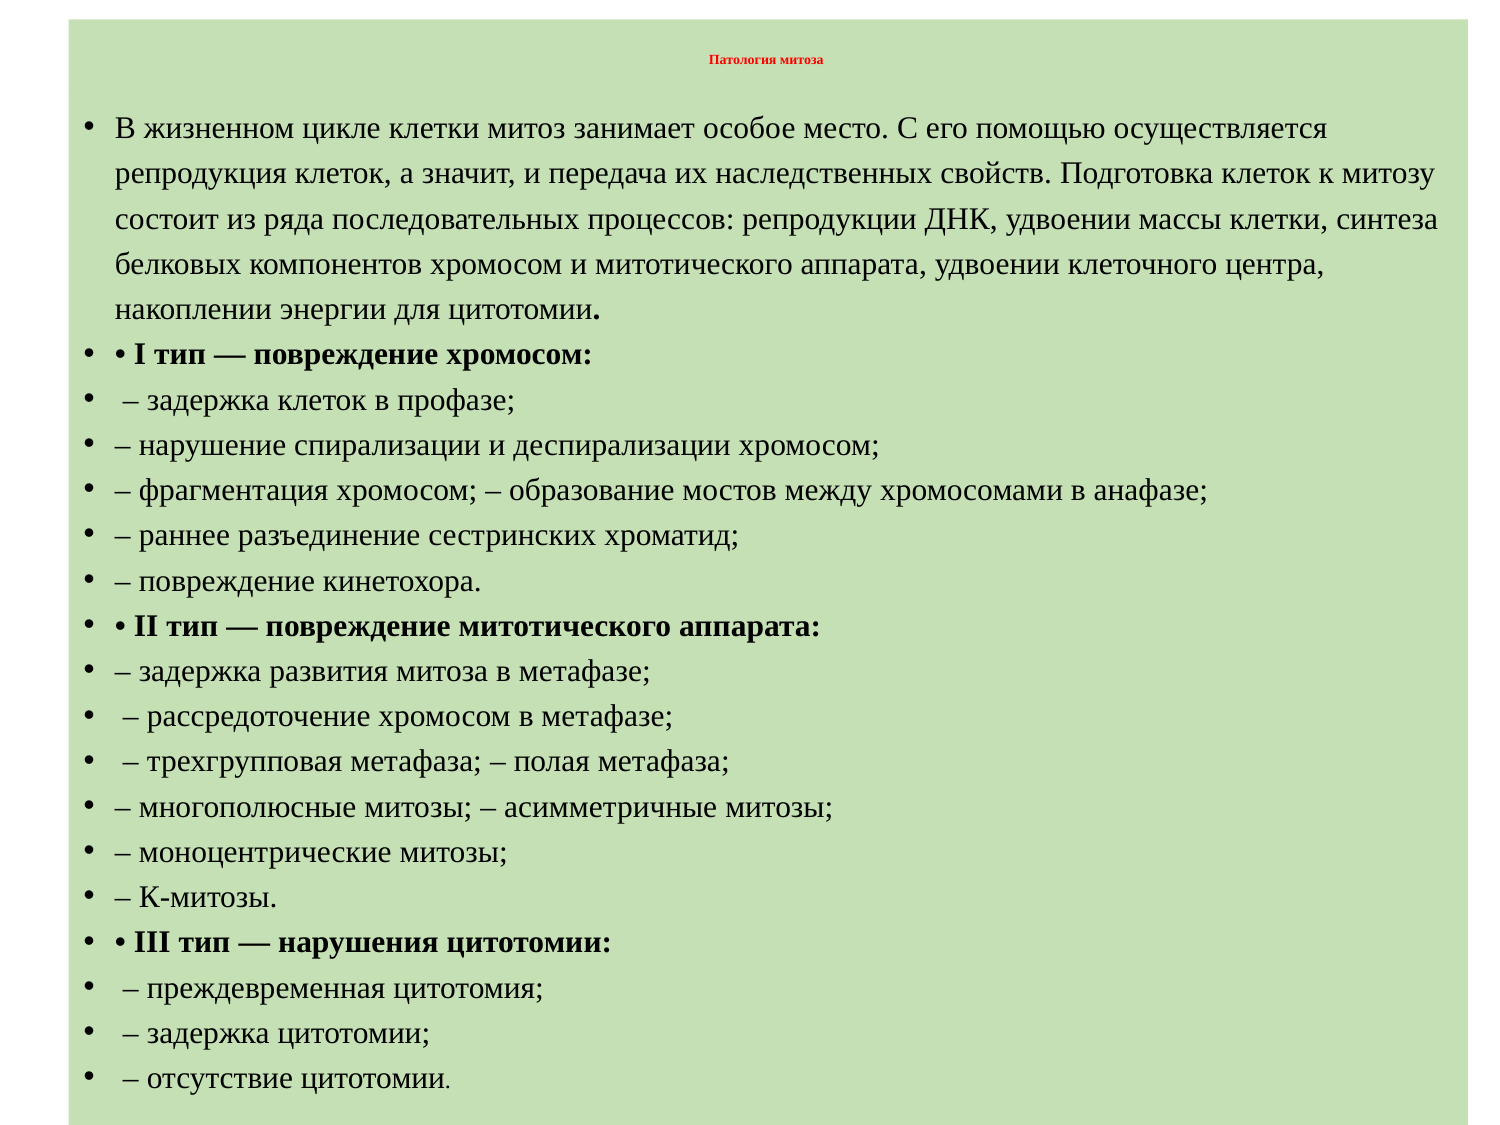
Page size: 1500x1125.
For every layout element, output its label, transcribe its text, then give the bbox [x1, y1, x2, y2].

title Патология митоза [68, 19, 1468, 92]
list В жизненном цикле клетки митоз занимает особое место. С его помощью осуществляется репродукция клеток, а значит, и передача их наследственных свойств. Подготовка клеток к митозу состоит из ряда последовательных процессов: репродукции ДНК, удвоении массы клетки, синтеза белковых компонентов хромосом и митотического аппарата, удвоении клеточного центра, накоплении энергии для цитотомии. • I тип — повреждение хромосом: – задержка клеток в профазе; – нарушение спирализации и деспирализации хромосом; – фрагментация хромосом; – образование мостов между хромосомами в анафазе; – раннее разъединение сестринских хроматид; – повреждение кинетохора. • II тип — повреждение митотического аппарата: – задержка развития митоза в метафазе; – рассредоточение хромосом в метафазе; – трехгрупповая метафаза; – полая метафаза; – многополюсные митозы; – асимметричные митозы; – моноцентрические митозы; – К-митозы. • III тип — нарушения цитотомии: – преждевременная цитотомия; – задержка цитотомии; – отсутствие цитотомии. [68, 92, 1468, 1125]
